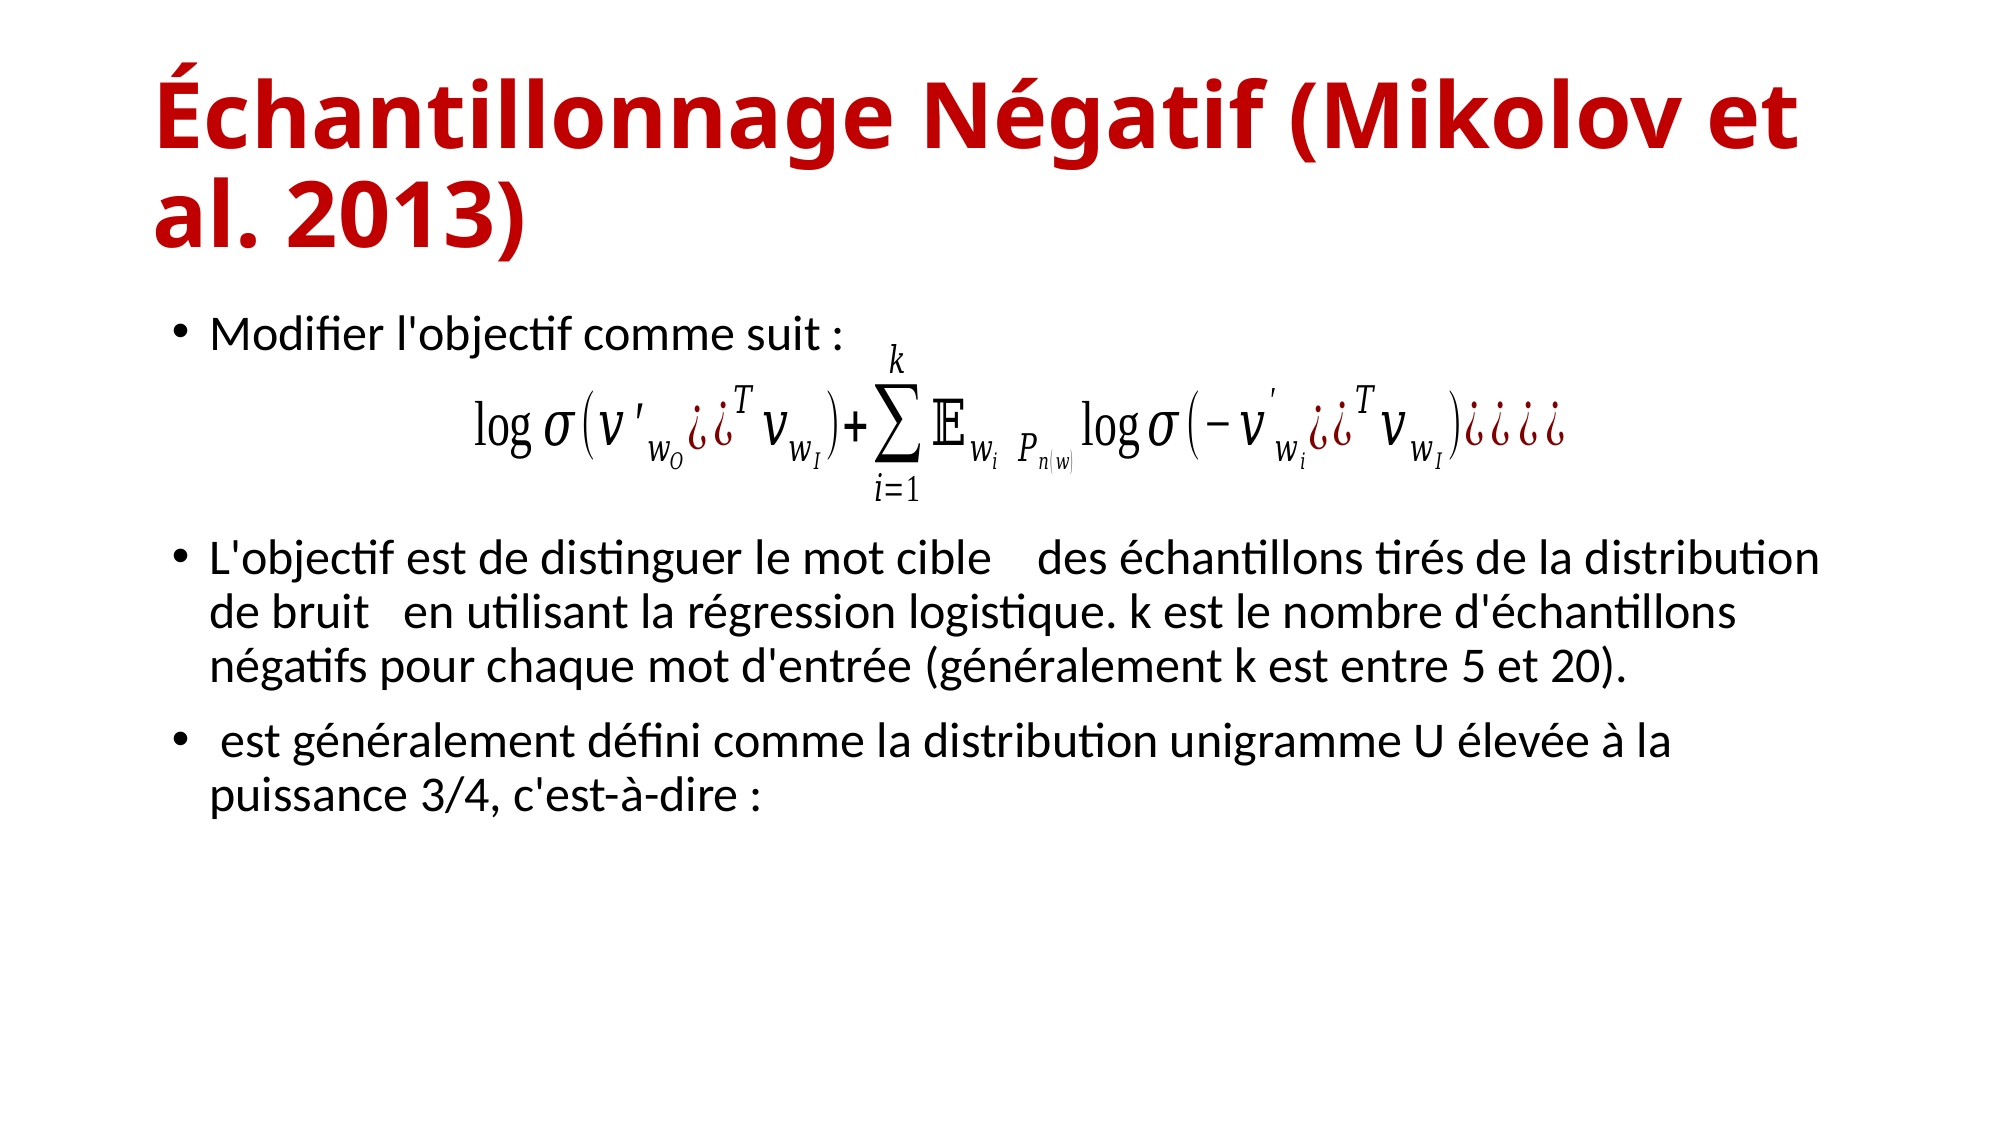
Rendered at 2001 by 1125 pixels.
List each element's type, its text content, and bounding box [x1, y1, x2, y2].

title Échantillonnage Négatif (Mikolov et al. 2013) [137, 59, 1863, 278]
